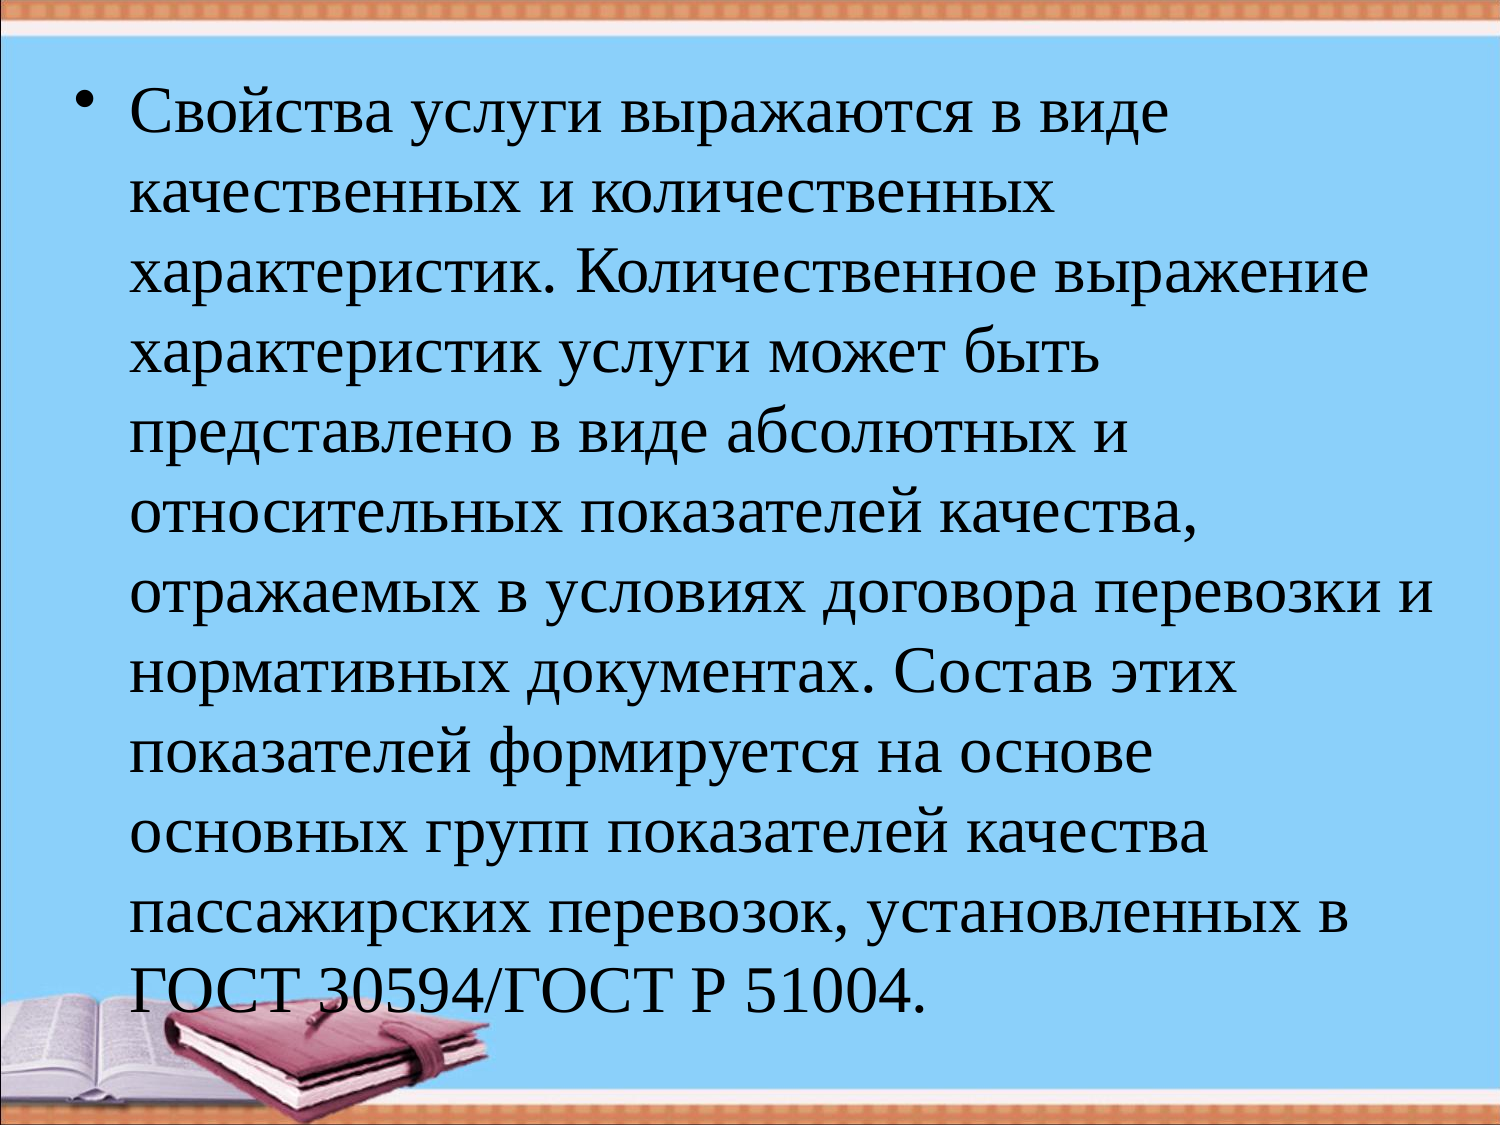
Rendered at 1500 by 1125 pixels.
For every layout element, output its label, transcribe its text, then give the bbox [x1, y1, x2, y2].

picture [0, 0, 1500, 1125]
list Свойства услуги выражаются в виде качественных и количественных характеристик. Количественное выражение характеристик услуги может быть представлено в виде абсолютных и относительных показателей качества, отражаемых в условиях договора перевозки и нормативных документах. Состав этих показателей формируется на основе основных групп показателей качества пассажирских перевозок, установленных в ГОСТ 30594/ГОСТ Р 51004. [58, 58, 1465, 1043]
